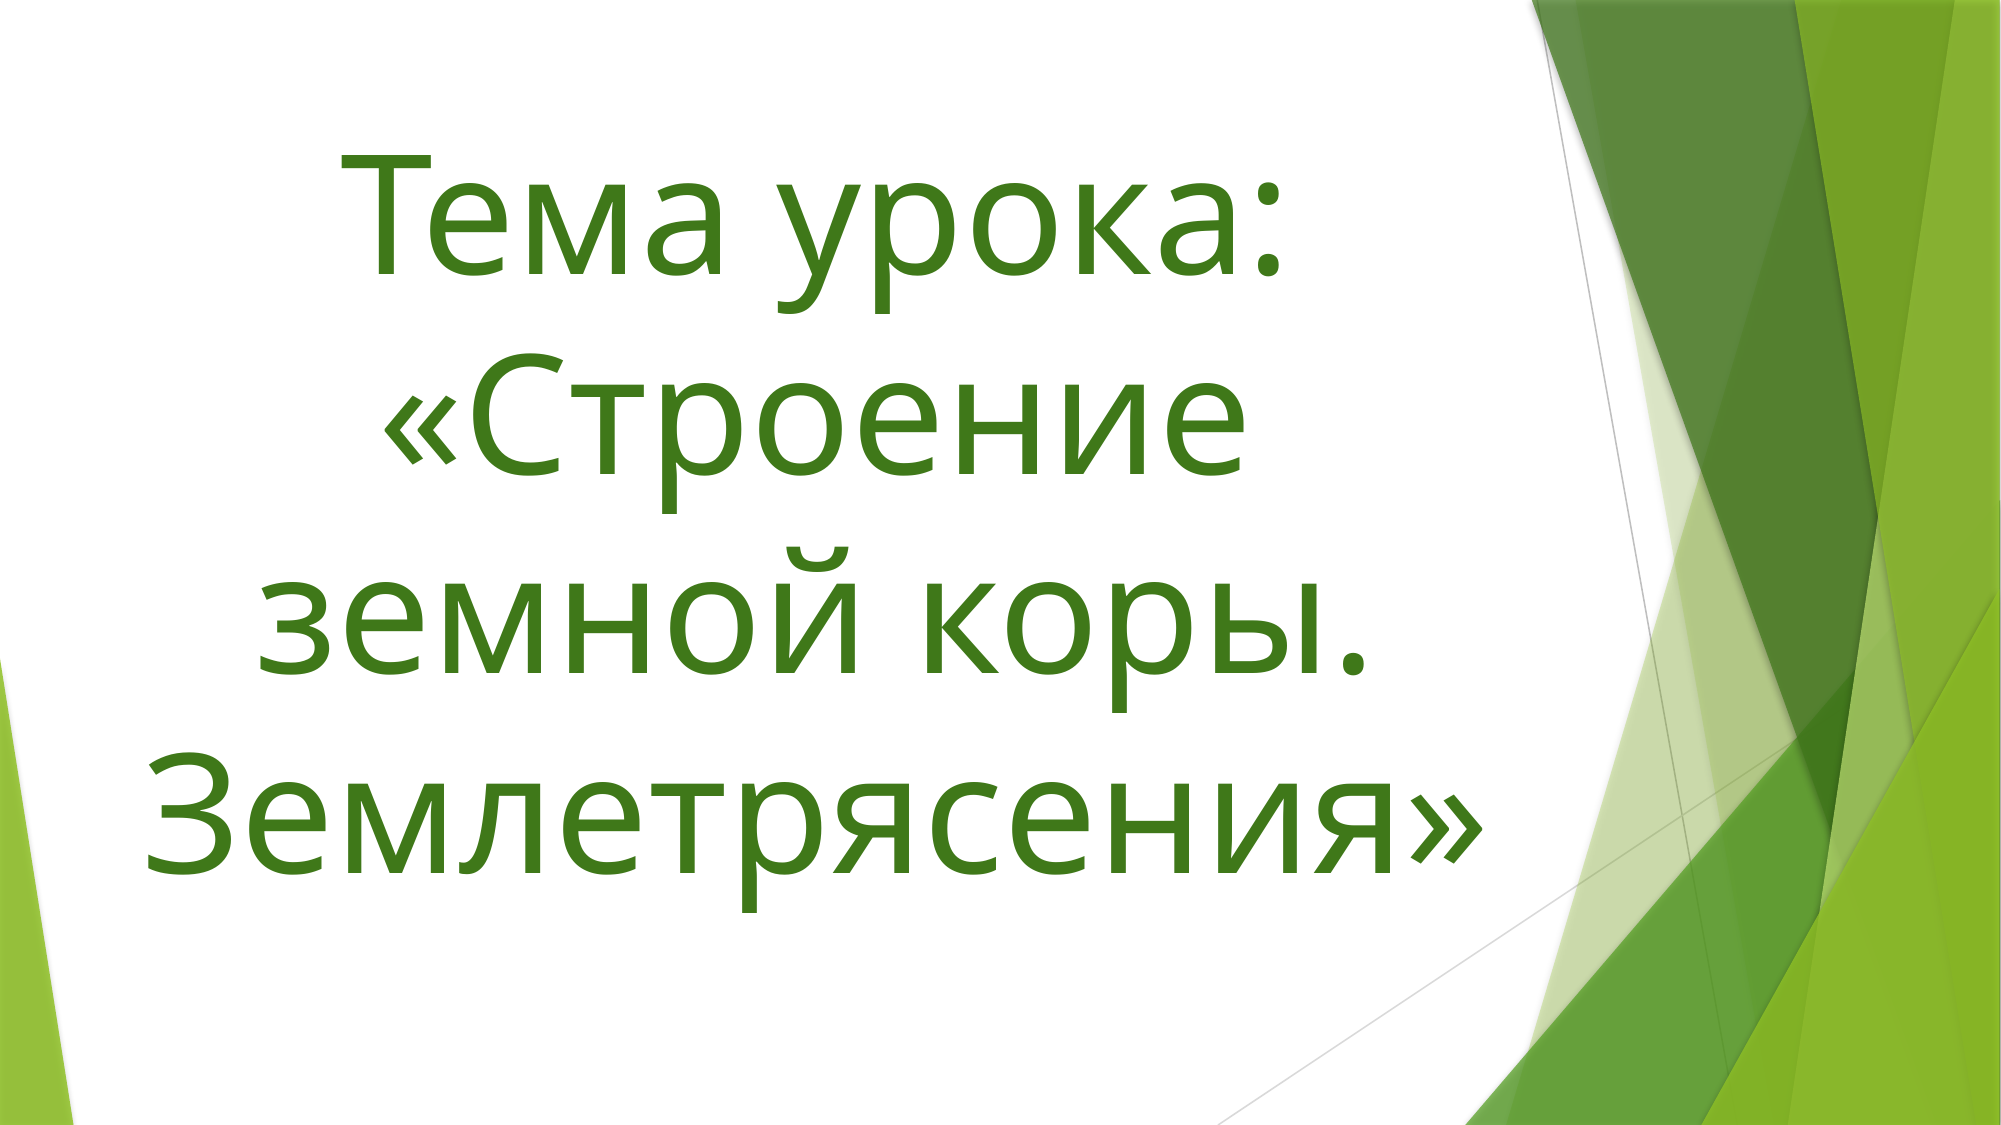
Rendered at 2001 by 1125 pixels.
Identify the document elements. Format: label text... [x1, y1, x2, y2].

title Тема урока: «Строение земной коры. Землетрясения» [111, 99, 1522, 317]
